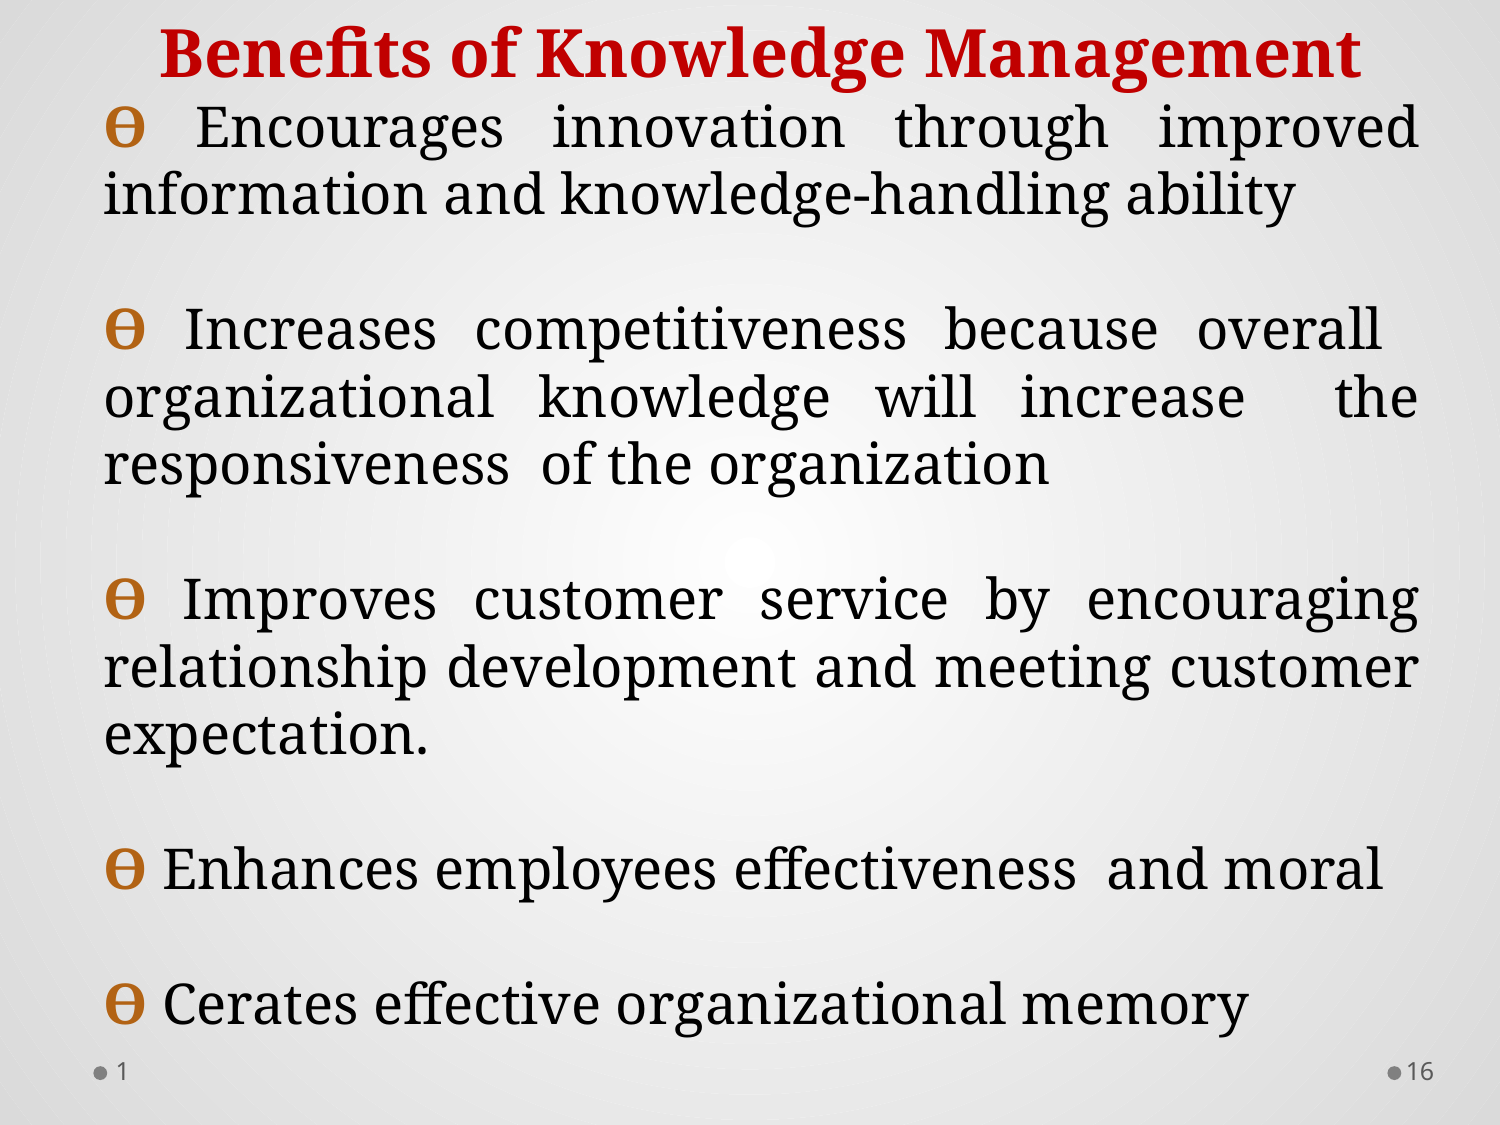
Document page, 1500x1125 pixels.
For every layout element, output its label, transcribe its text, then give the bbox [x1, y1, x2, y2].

text_box Benefits of Knowledge Management Ө Encourages innovation through improved information and knowledge-handling ability Ө Increases competitiveness because overall organizational knowledge will increase the responsiveness of the organization Ө Improves customer service by encouraging relationship development and meeting customer expectation. Ө Enhances employees effectiveness and moral Ө Cerates effective organizational memory [88, 3, 1436, 1044]
slide_number 15 [1401, 1042, 1494, 1103]
footer 1 [108, 1042, 576, 1103]
